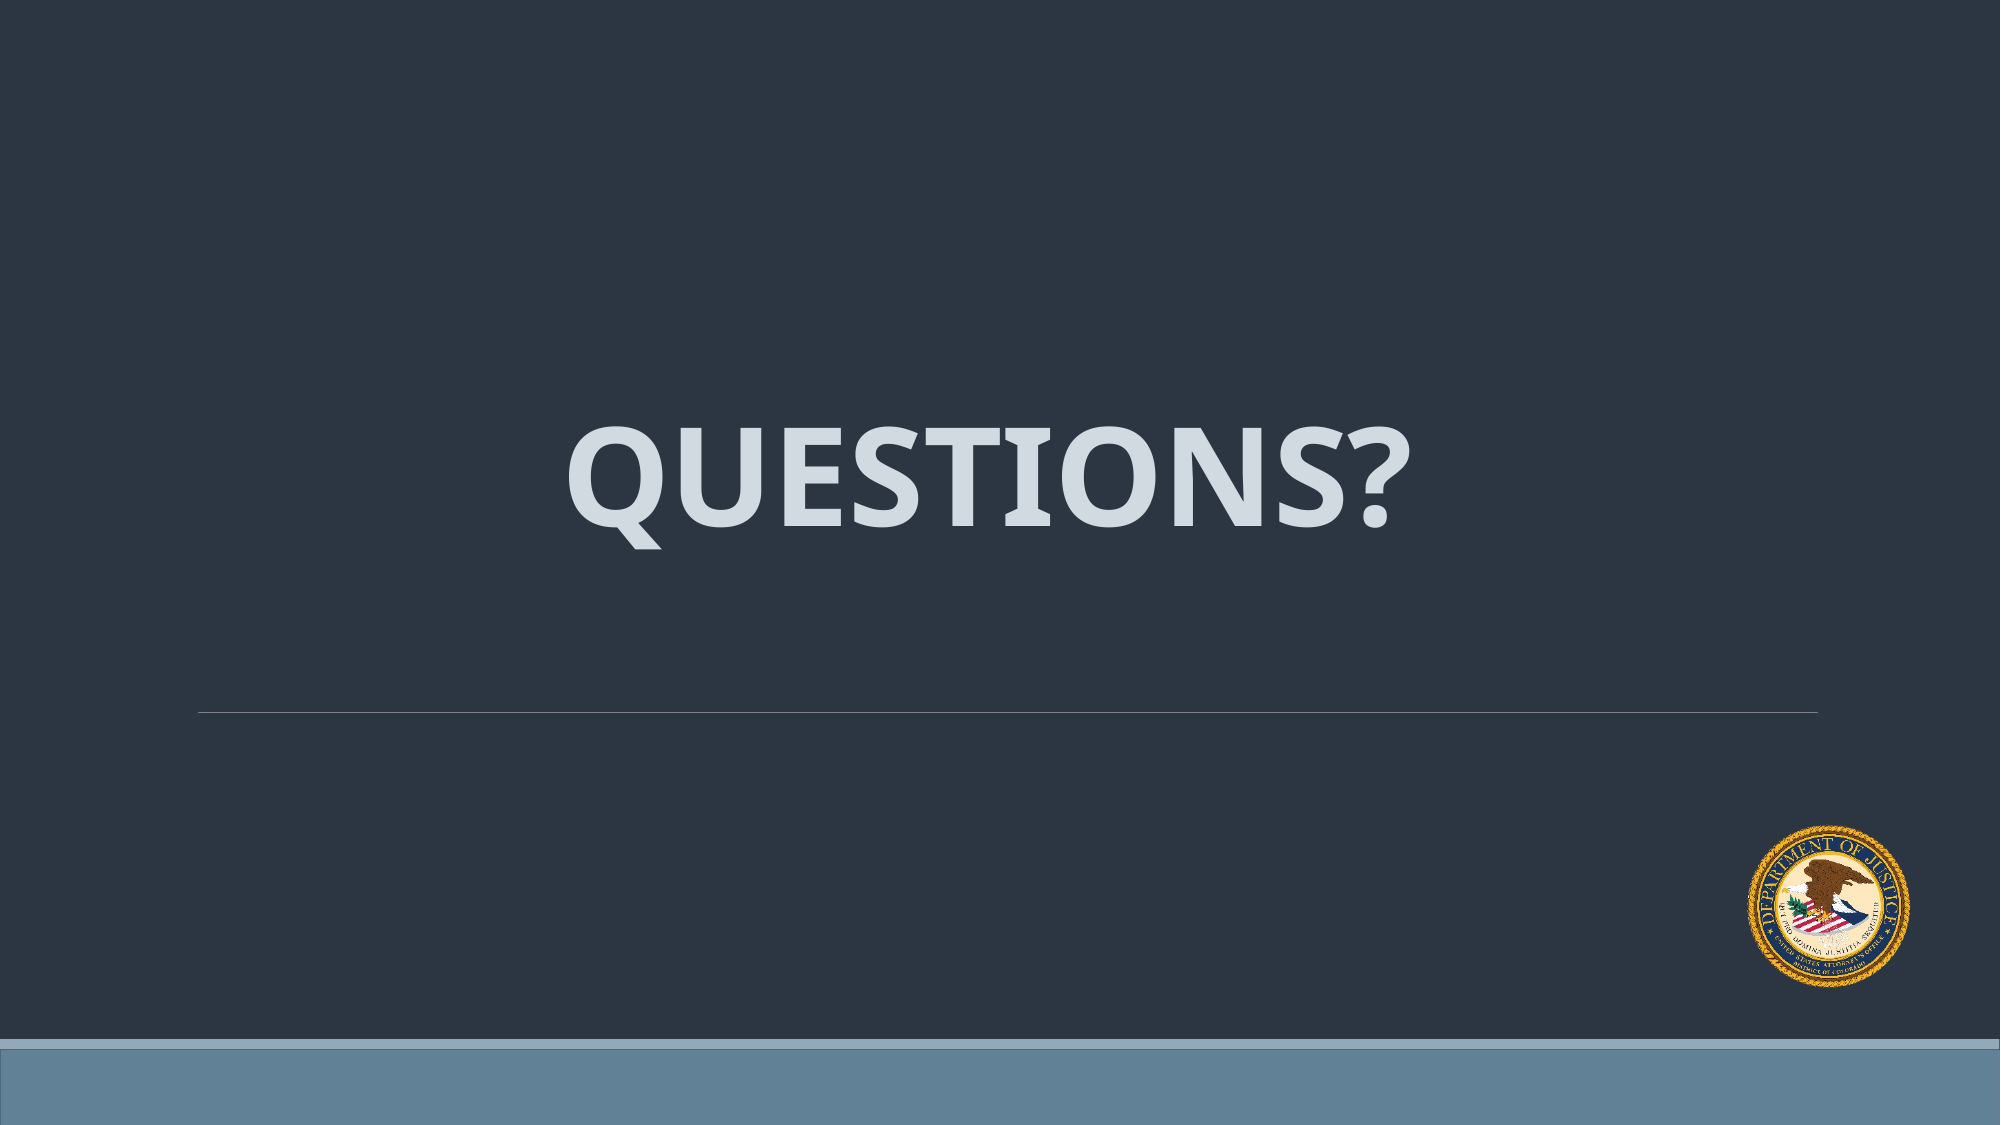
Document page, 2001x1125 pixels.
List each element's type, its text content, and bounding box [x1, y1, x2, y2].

picture [1746, 824, 1911, 988]
title QUESTIONS? [180, 69, 1830, 563]
